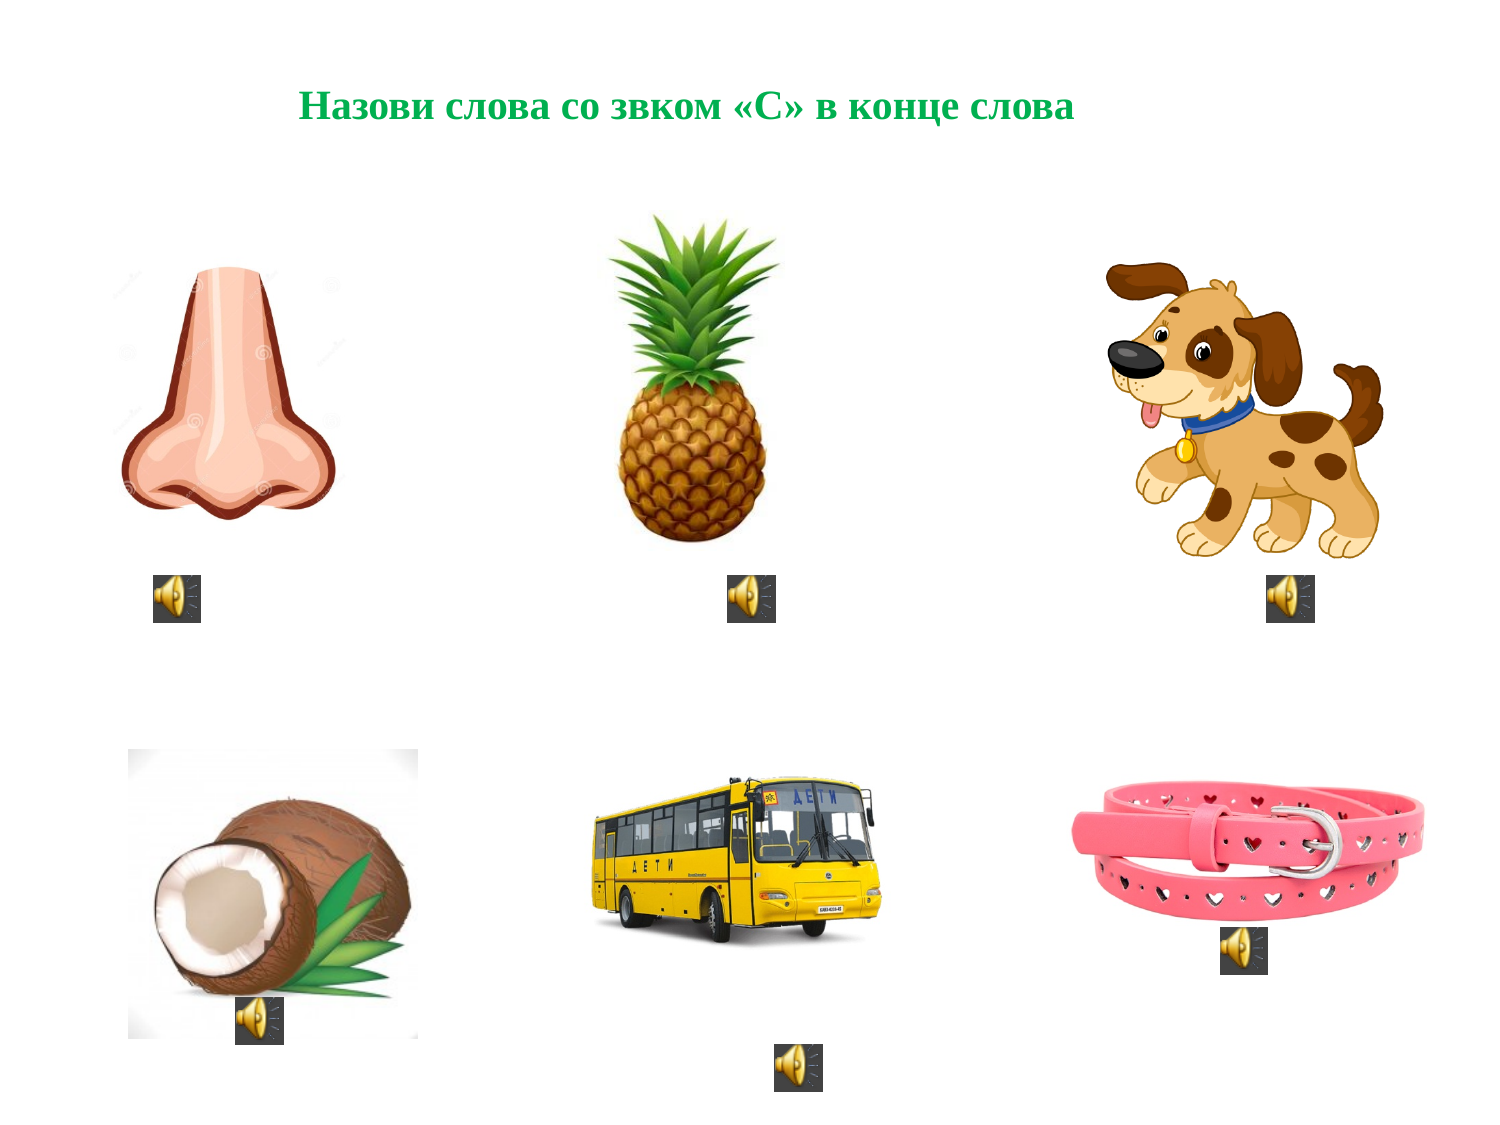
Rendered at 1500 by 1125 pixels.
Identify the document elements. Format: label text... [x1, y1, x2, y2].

picture [152, 573, 203, 625]
picture [726, 573, 777, 625]
text_box Назови слова со звком «С» в конце слова [283, 70, 1091, 136]
picture [562, 726, 907, 985]
picture [93, 245, 352, 541]
picture [597, 210, 786, 552]
picture [773, 1042, 824, 1094]
picture [1066, 761, 1433, 977]
picture [128, 749, 419, 1047]
picture [1265, 573, 1316, 625]
picture [1101, 257, 1388, 563]
